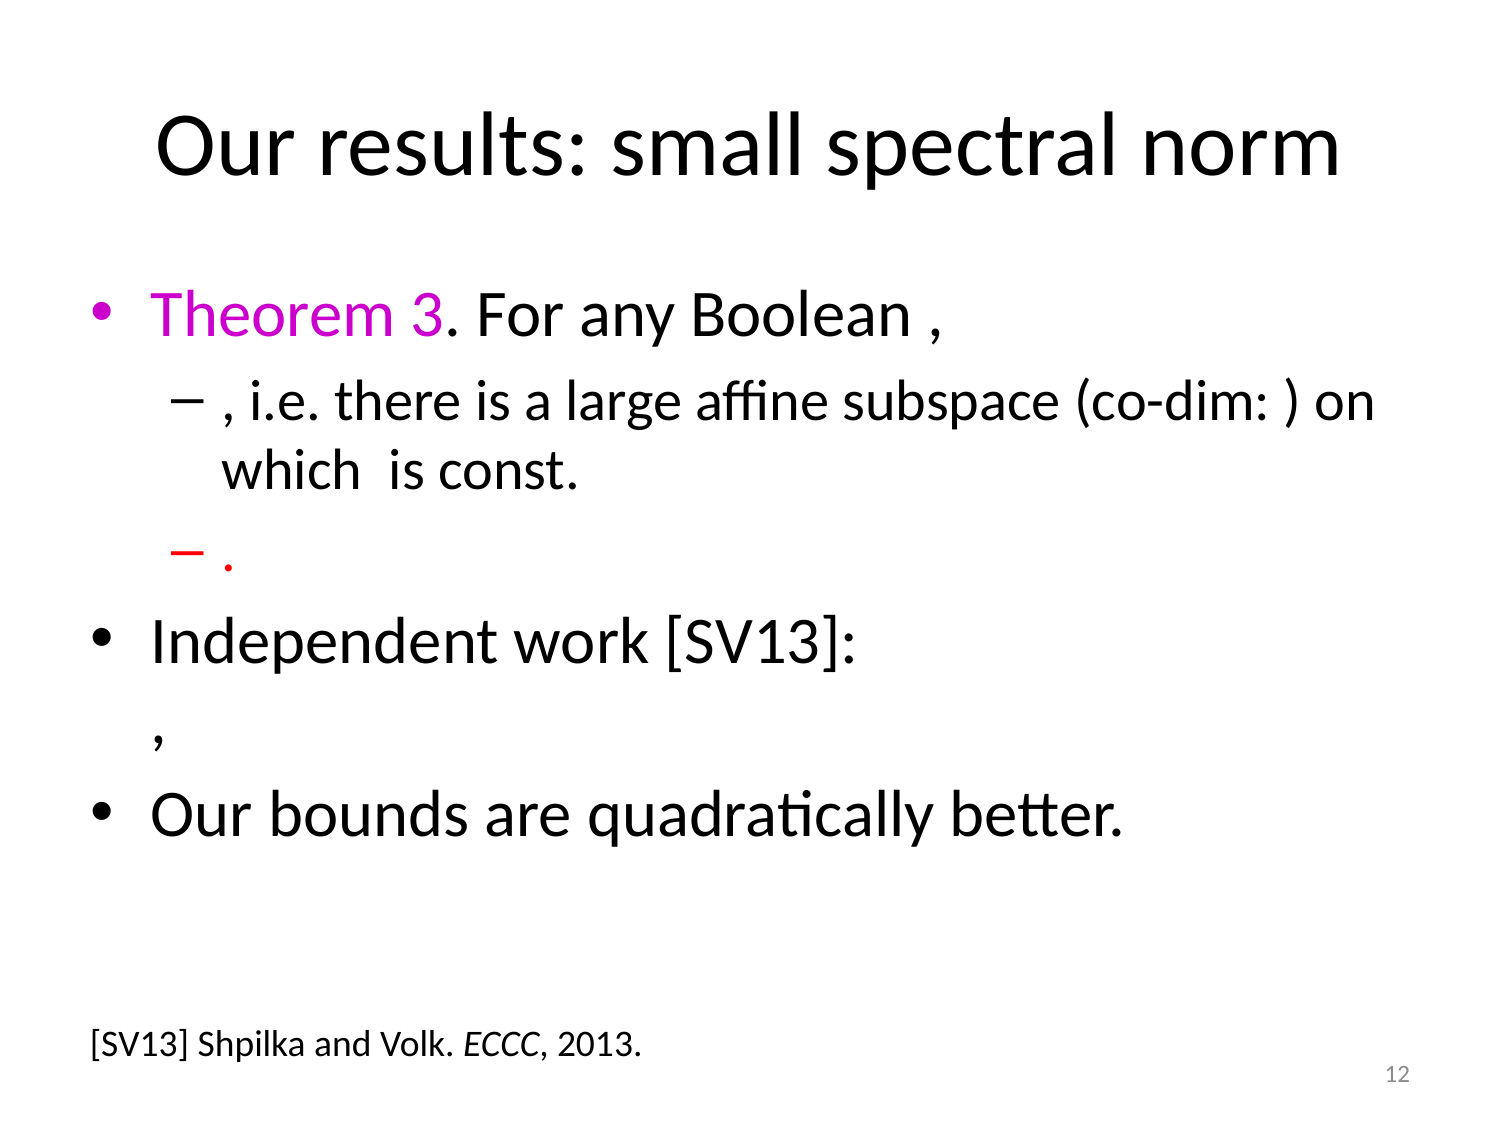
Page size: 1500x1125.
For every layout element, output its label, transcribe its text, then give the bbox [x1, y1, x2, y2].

title Our results: small spectral norm [75, 45, 1425, 233]
text_box [SV13] Shpilka and Volk. ECCC, 2013. [74, 1011, 1415, 1072]
slide_number 12 [1074, 1042, 1425, 1103]
